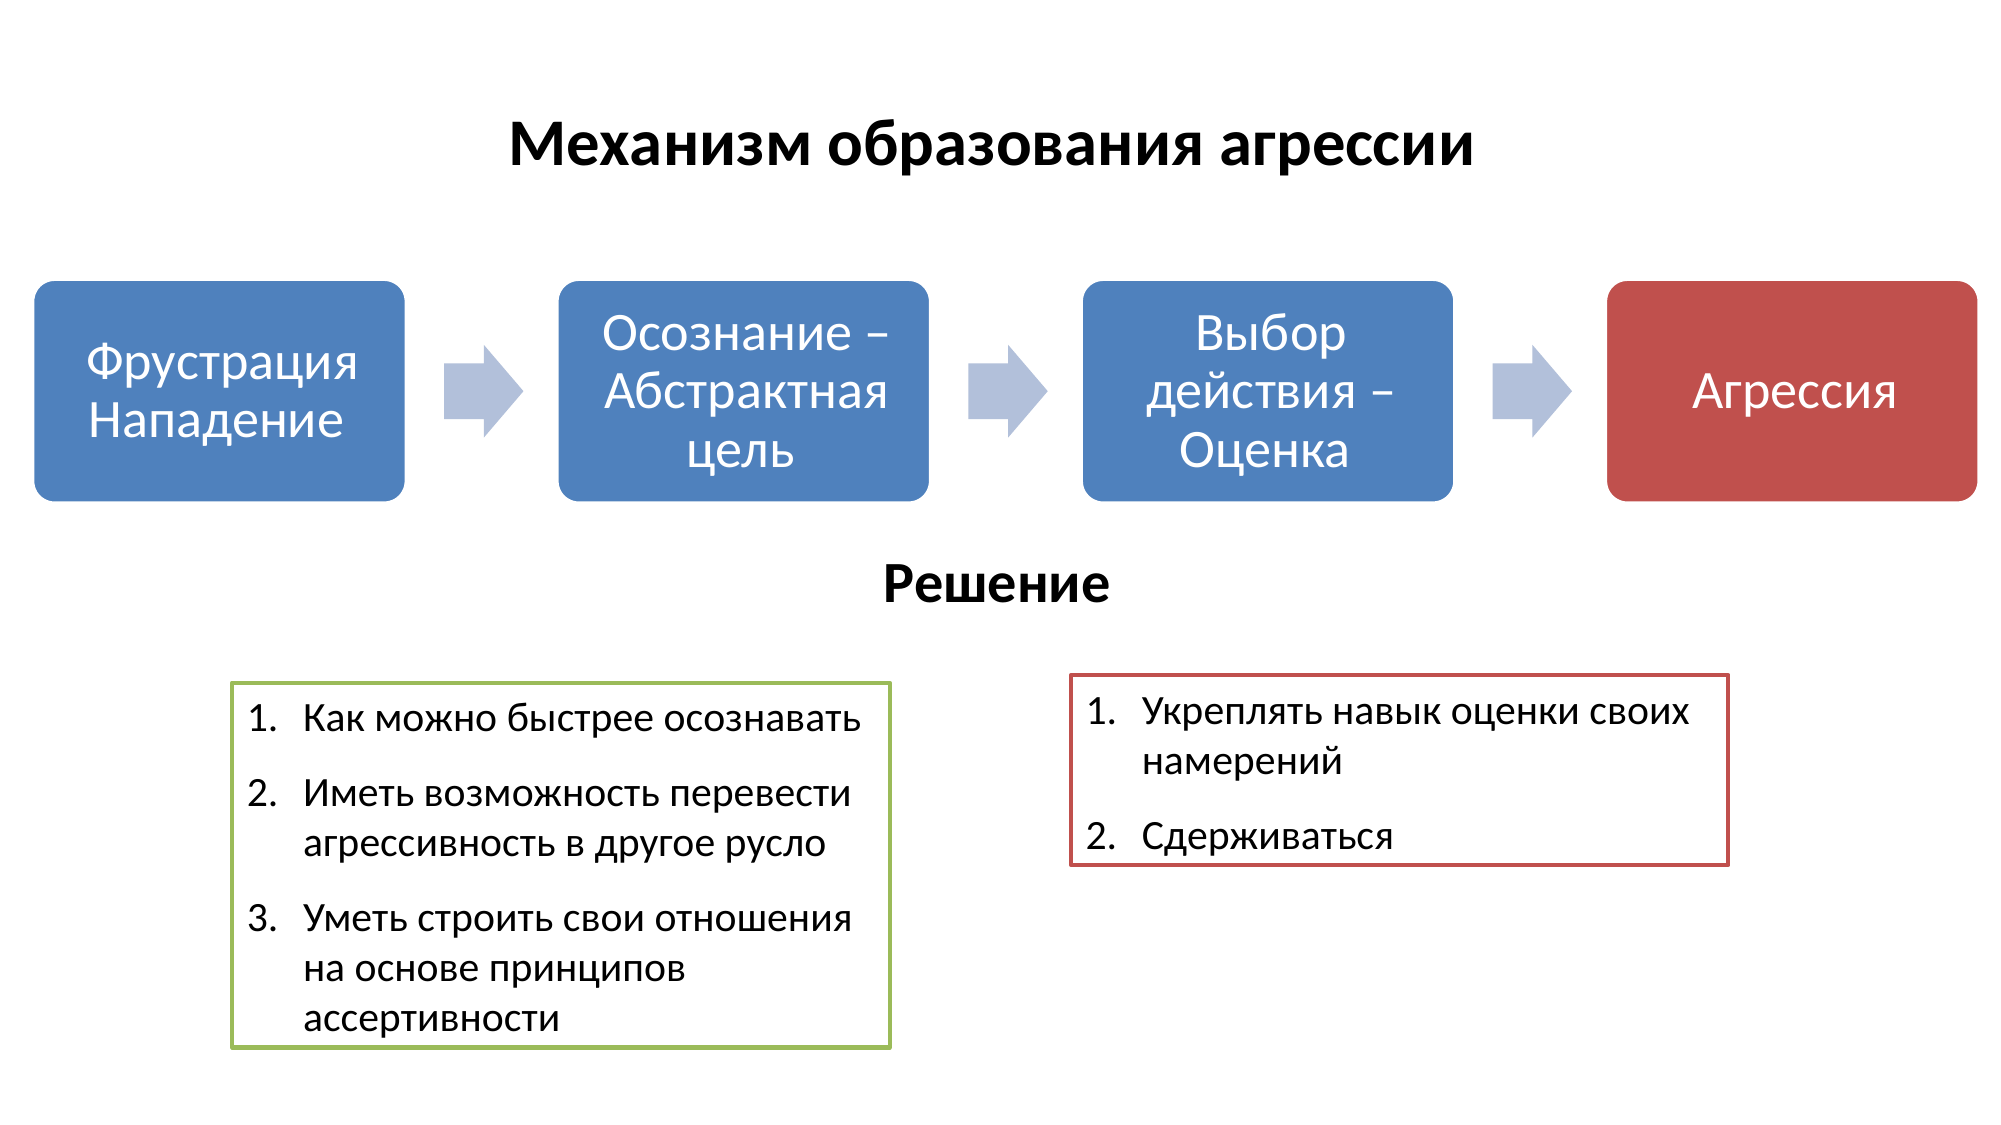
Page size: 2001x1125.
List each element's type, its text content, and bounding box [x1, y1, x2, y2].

text_box Решение [702, 574, 1306, 622]
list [31, 219, 1981, 563]
text_box Укреплять навык оценки своих намерений Сдерживаться [1069, 673, 1730, 867]
title Механизм образования агрессии [99, 45, 1900, 217]
text_box Как можно быстрее осознавать Иметь возможность перевести агрессивность в другое русло Уметь строить свои отношения на основе принципов ассертивности [230, 681, 892, 1050]
